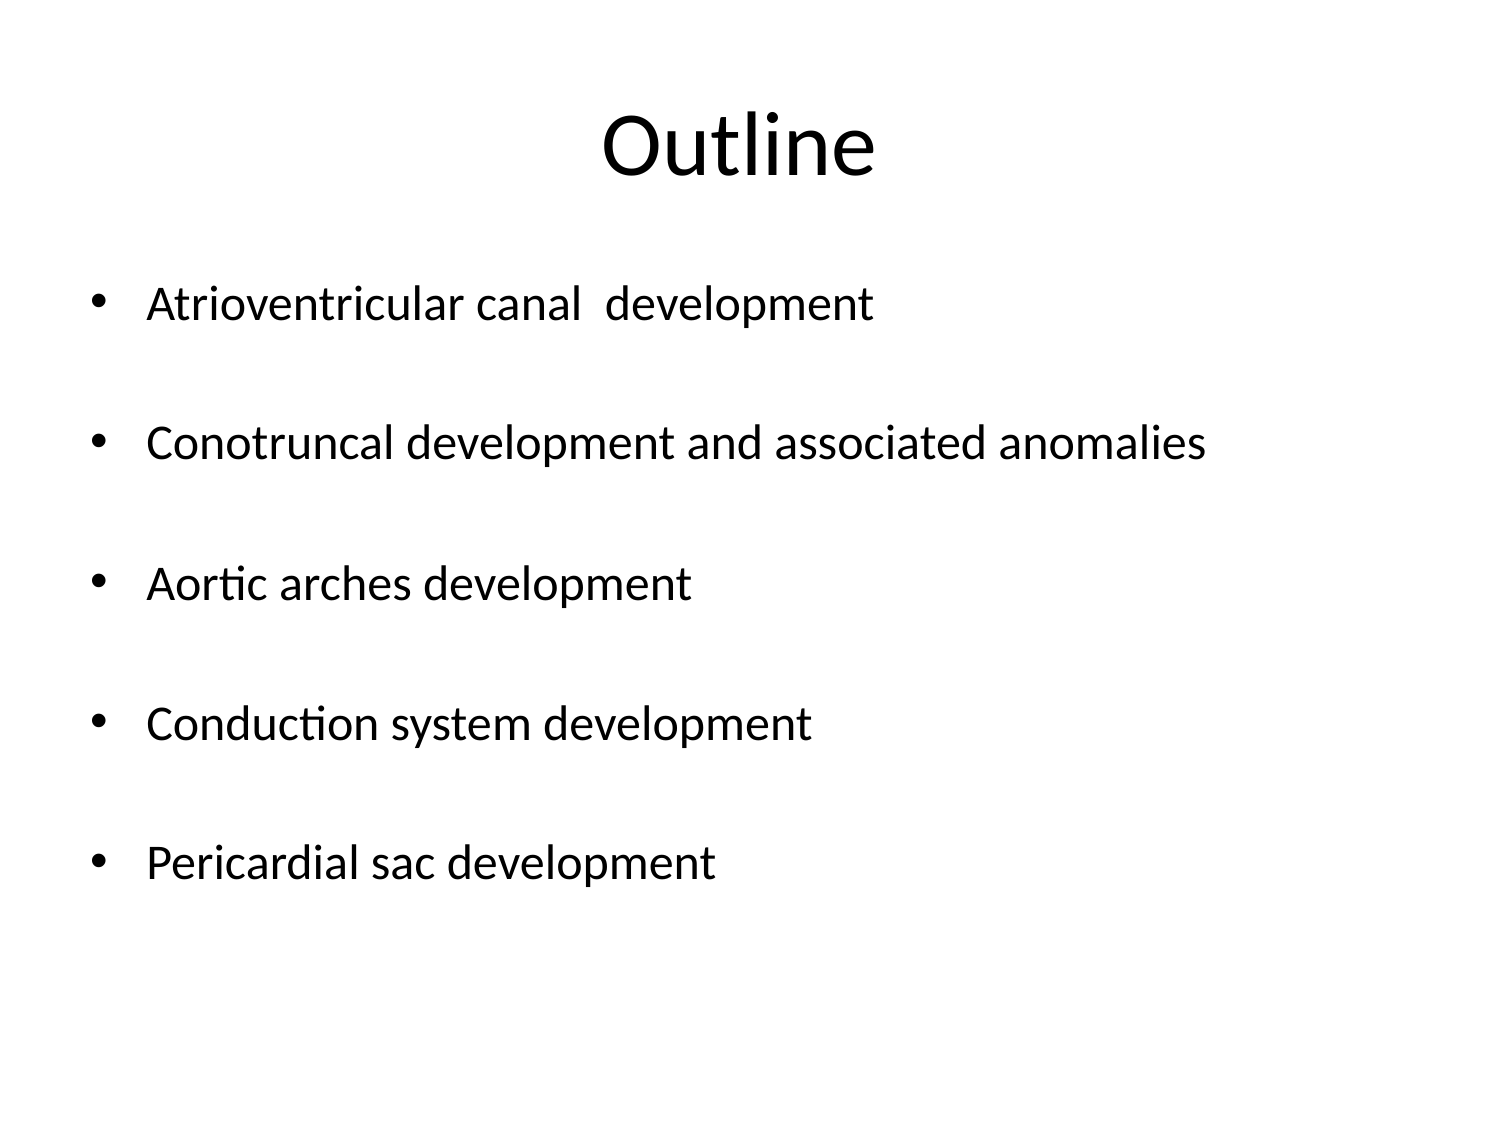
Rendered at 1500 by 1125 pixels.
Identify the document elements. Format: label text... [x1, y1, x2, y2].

list Atrioventricular canal development Conotruncal development and associated anomalies Aortic arches development Conduction system development Pericardial sac development [75, 262, 1425, 1005]
title Outline [75, 45, 1425, 233]
